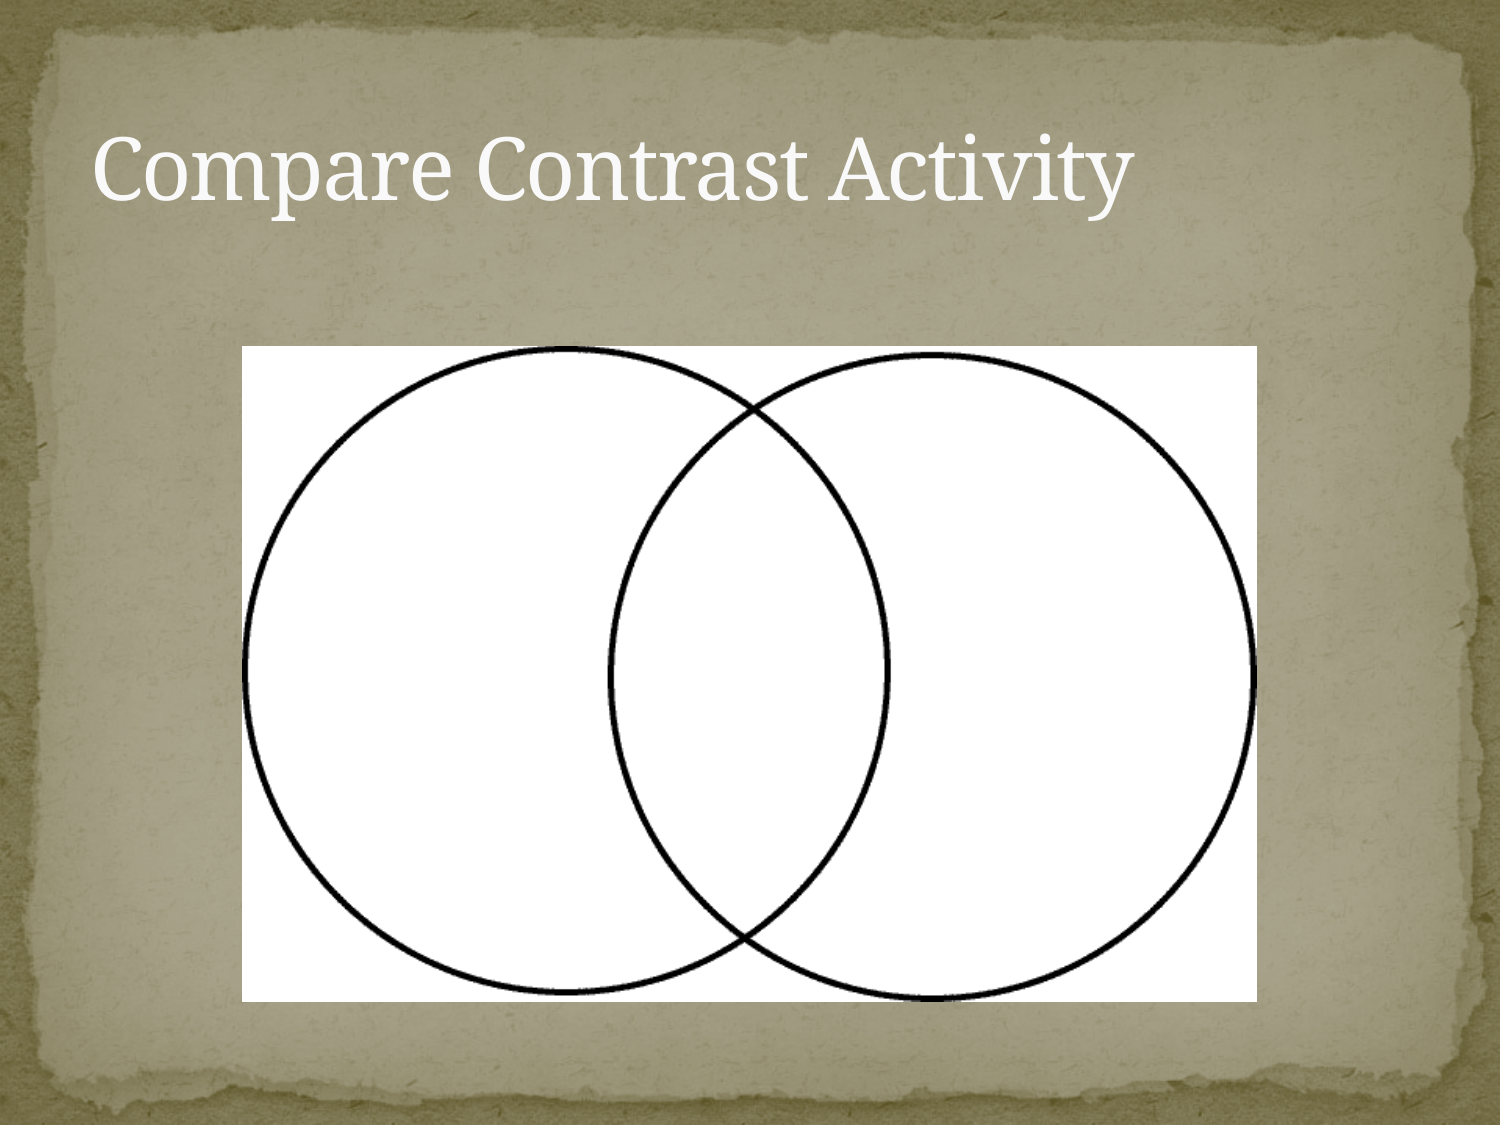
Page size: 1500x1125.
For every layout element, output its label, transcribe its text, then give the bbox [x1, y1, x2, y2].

picture [242, 346, 1257, 1002]
title Compare Contrast Activity [74, 24, 1425, 225]
